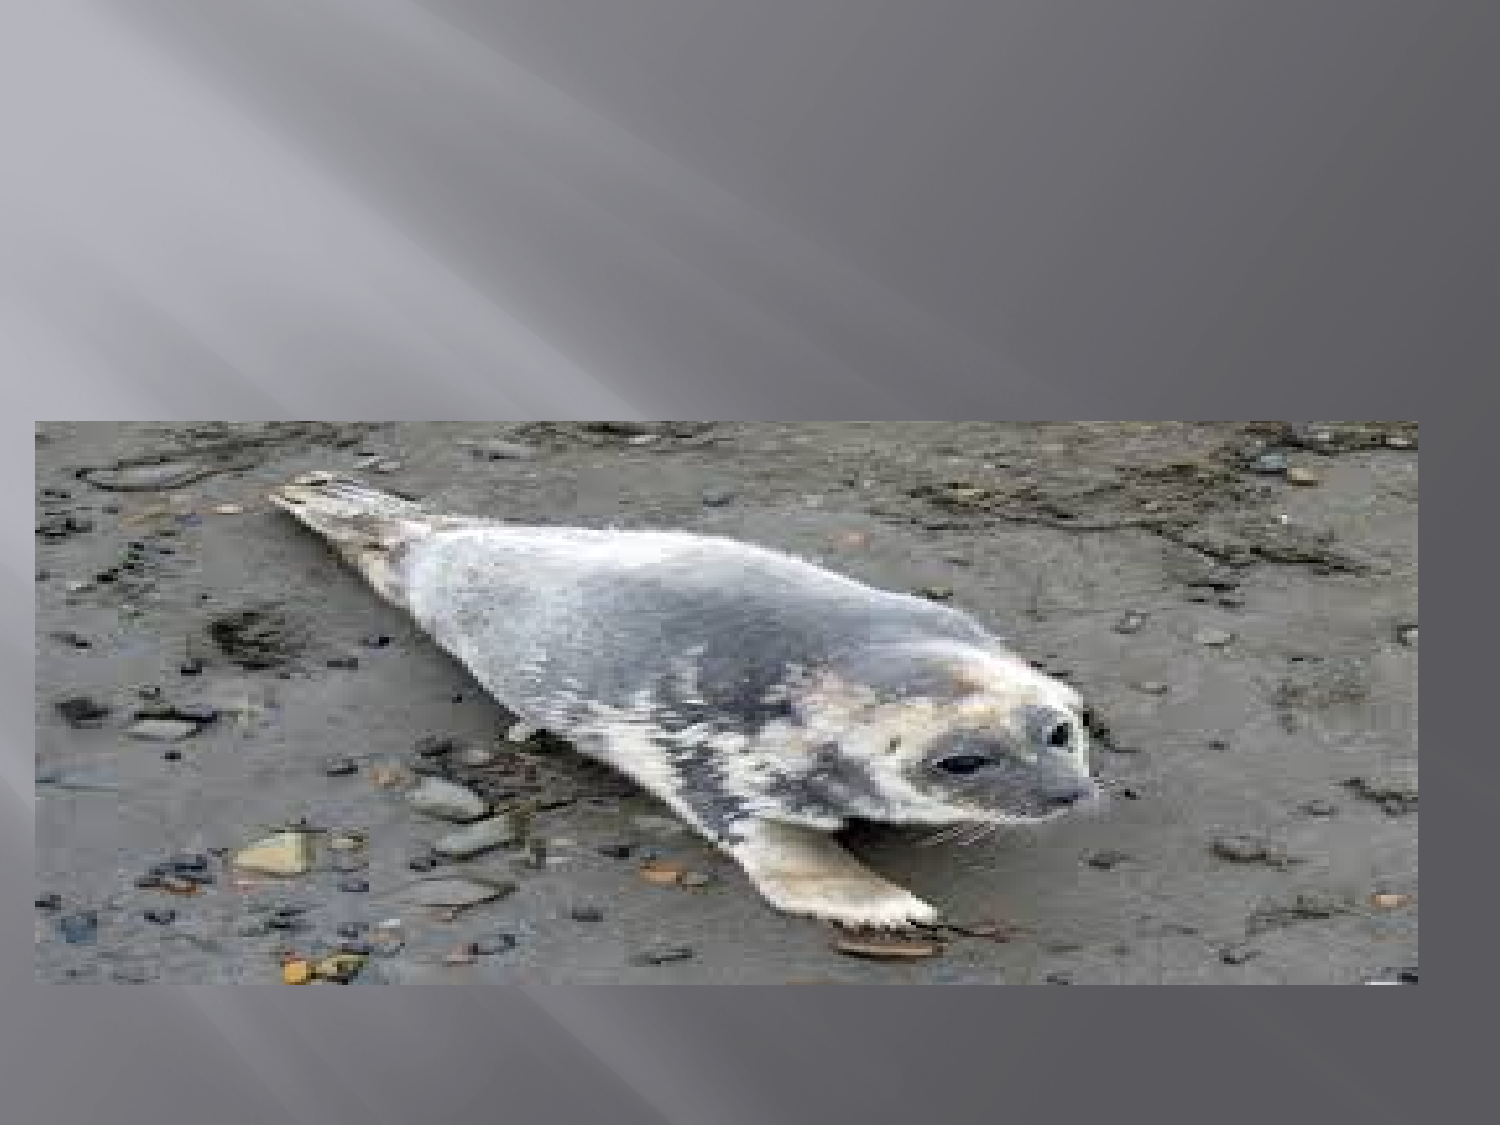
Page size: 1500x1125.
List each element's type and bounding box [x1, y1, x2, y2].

picture [34, 421, 1419, 985]
